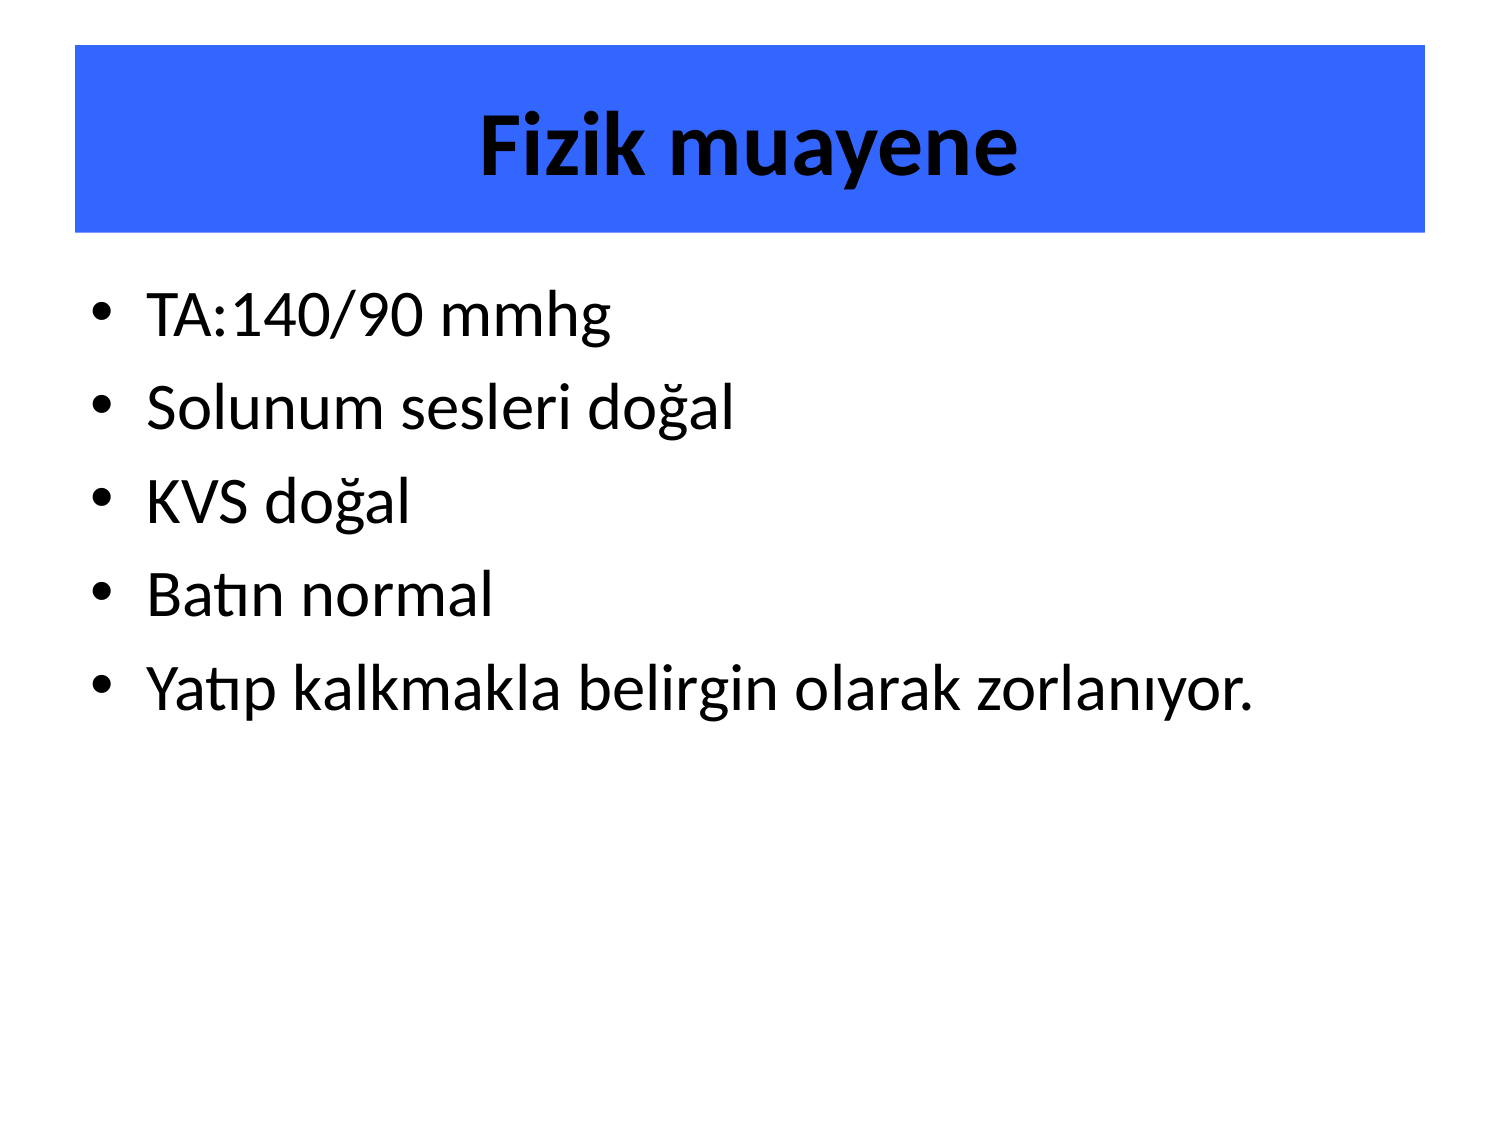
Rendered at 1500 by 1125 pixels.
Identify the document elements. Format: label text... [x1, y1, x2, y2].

list TA:140/90 mmhg Solunum sesleri doğal KVS doğal Batın normal Yatıp kalkmakla belirgin olarak zorlanıyor. [75, 262, 1425, 1005]
title Fizik muayene [75, 45, 1425, 233]
